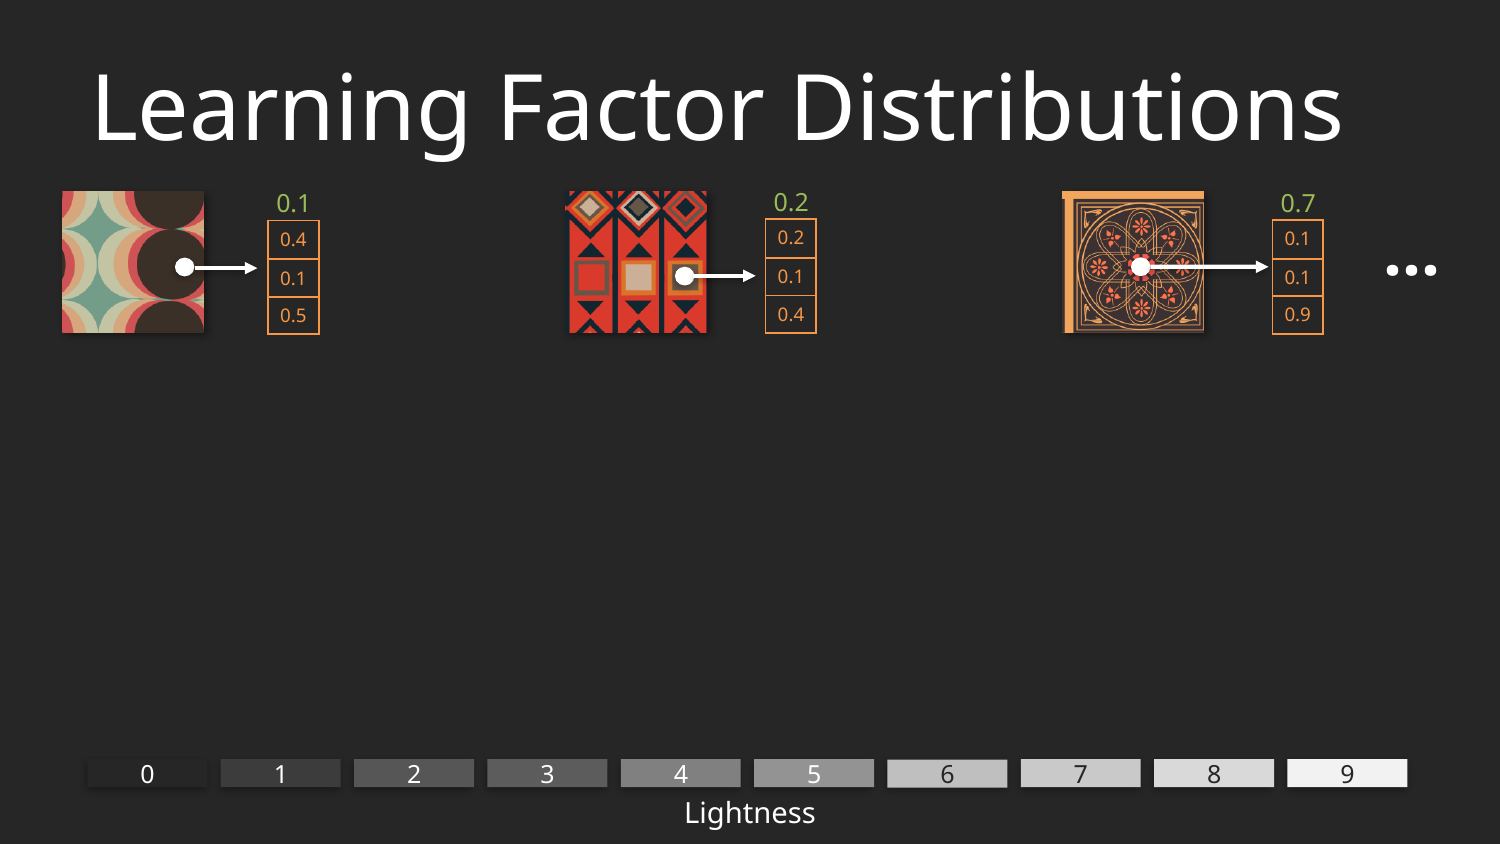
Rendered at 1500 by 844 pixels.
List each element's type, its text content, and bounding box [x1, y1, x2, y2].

table_cell 0.5 [269, 298, 318, 333]
text_box 0.2 [758, 178, 824, 224]
table_cell 0.1 [766, 259, 815, 295]
picture [565, 190, 708, 333]
text_box 0.7 [1265, 179, 1331, 225]
title Learning Factor Distributions [75, 33, 1425, 175]
picture [1062, 190, 1204, 333]
table_cell 0.1 [1273, 260, 1322, 295]
text_box … [1362, 201, 1463, 297]
text_box Lightness [643, 797, 857, 837]
table_cell 0.9 [1273, 297, 1322, 333]
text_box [87, 758, 1408, 789]
table_cell 0.1 [269, 260, 318, 296]
picture [62, 190, 204, 333]
text_box 0.1 [261, 180, 327, 226]
table_header 0.1 [1273, 225, 1322, 258]
table_header 0.4 [269, 226, 318, 258]
table_header 0.2 [766, 224, 815, 257]
table_cell 0.4 [766, 296, 815, 332]
